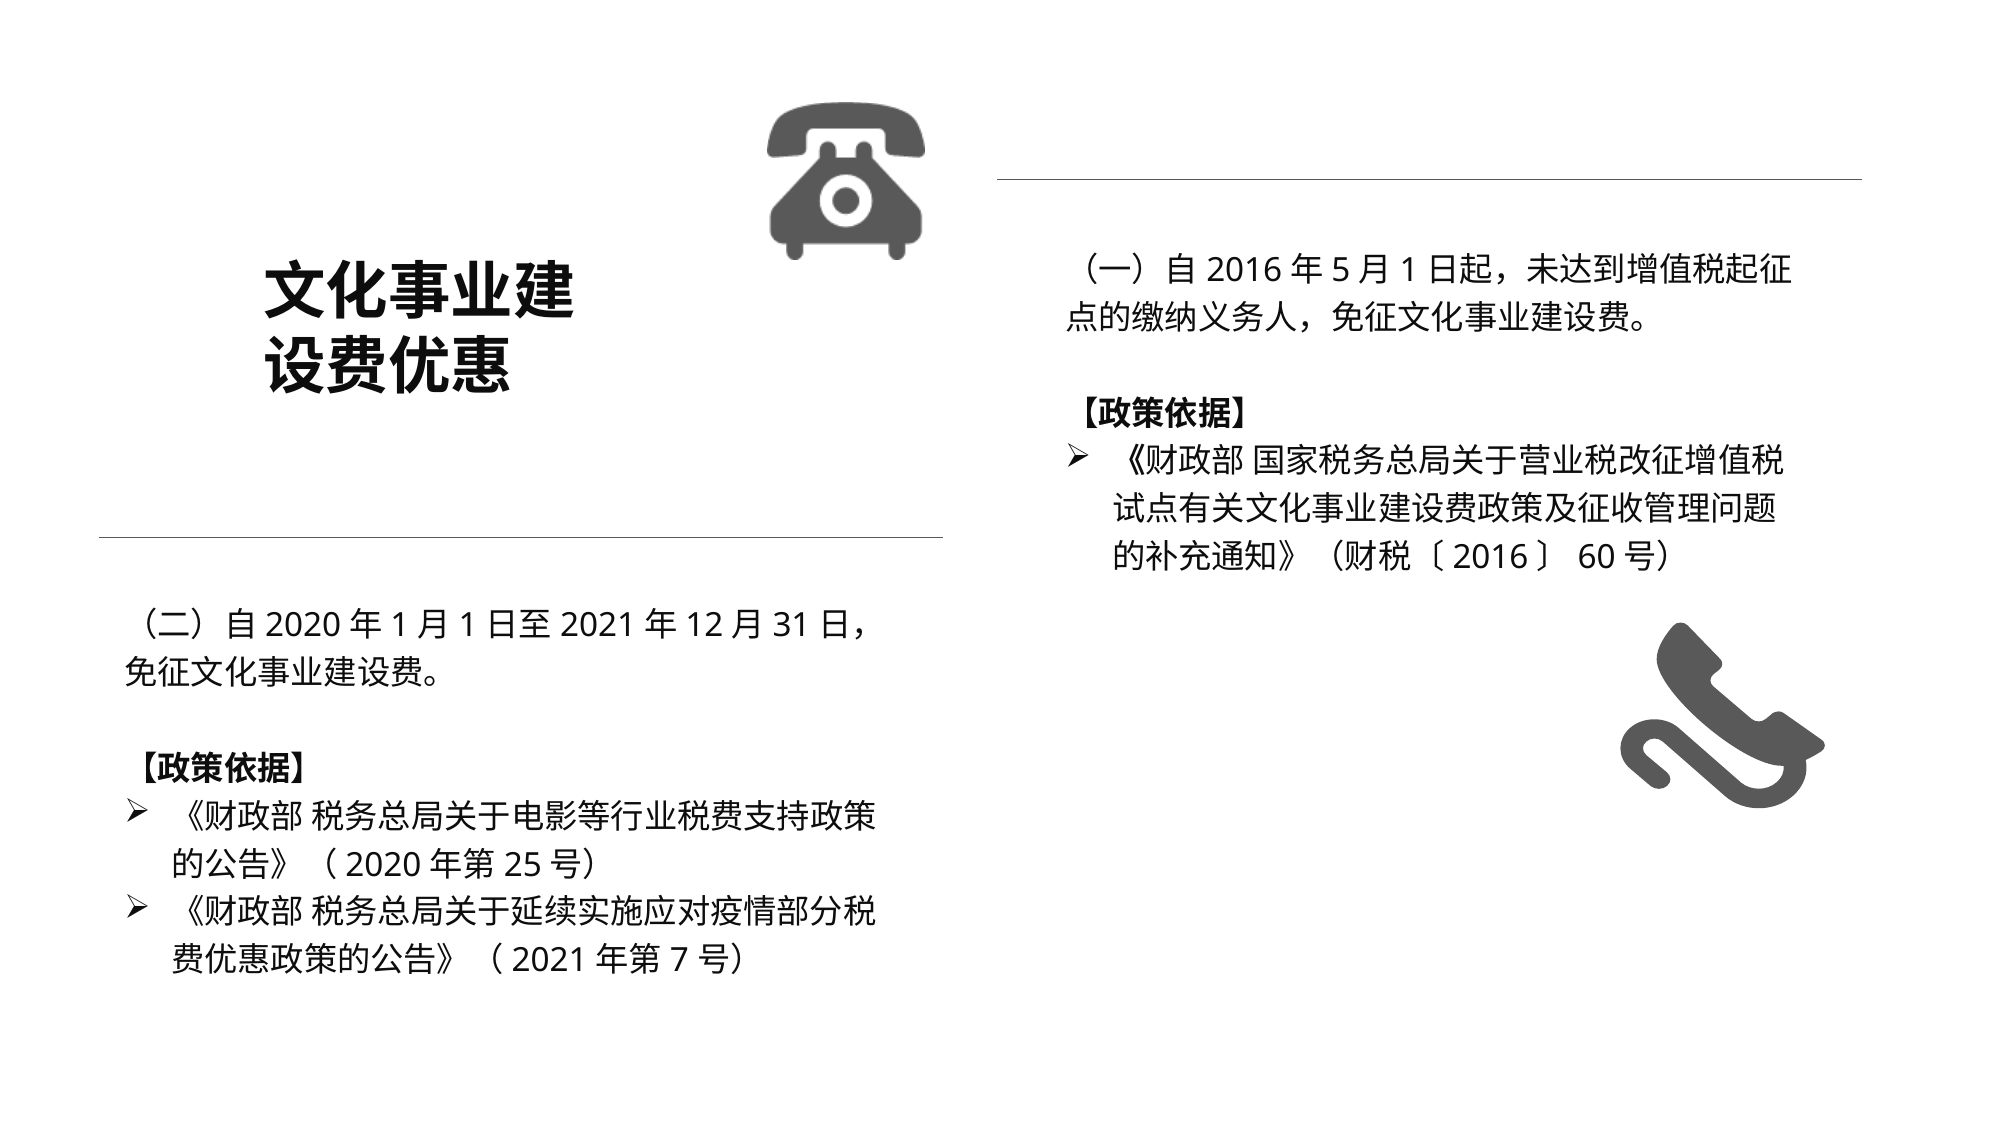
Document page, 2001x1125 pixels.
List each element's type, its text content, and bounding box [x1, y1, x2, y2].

text_box [1620, 622, 1825, 809]
text_box （一）自2016年5月1日起，未达到增值税起征点的缴纳义务人，免征文化事业建设费。 【政策依据】 《财政部 国家税务总局关于营业税改征增值税试点有关文化事业建设费政策及征收管理问题的补充通知》（财税〔2016〕60号） [1050, 232, 1810, 583]
text_box （二）自2020年1月1日至2021年12月31日，免征文化事业建设费。 【政策依据】 《财政部 税务总局关于电影等行业税费支持政策的公告》（2020年第25号） 《财政部 税务总局关于延续实施应对疫情部分税费优惠政策的公告》（2021年第7号） [109, 588, 925, 986]
picture [767, 102, 925, 260]
text_box 文化事业建设费优惠 [248, 243, 611, 408]
